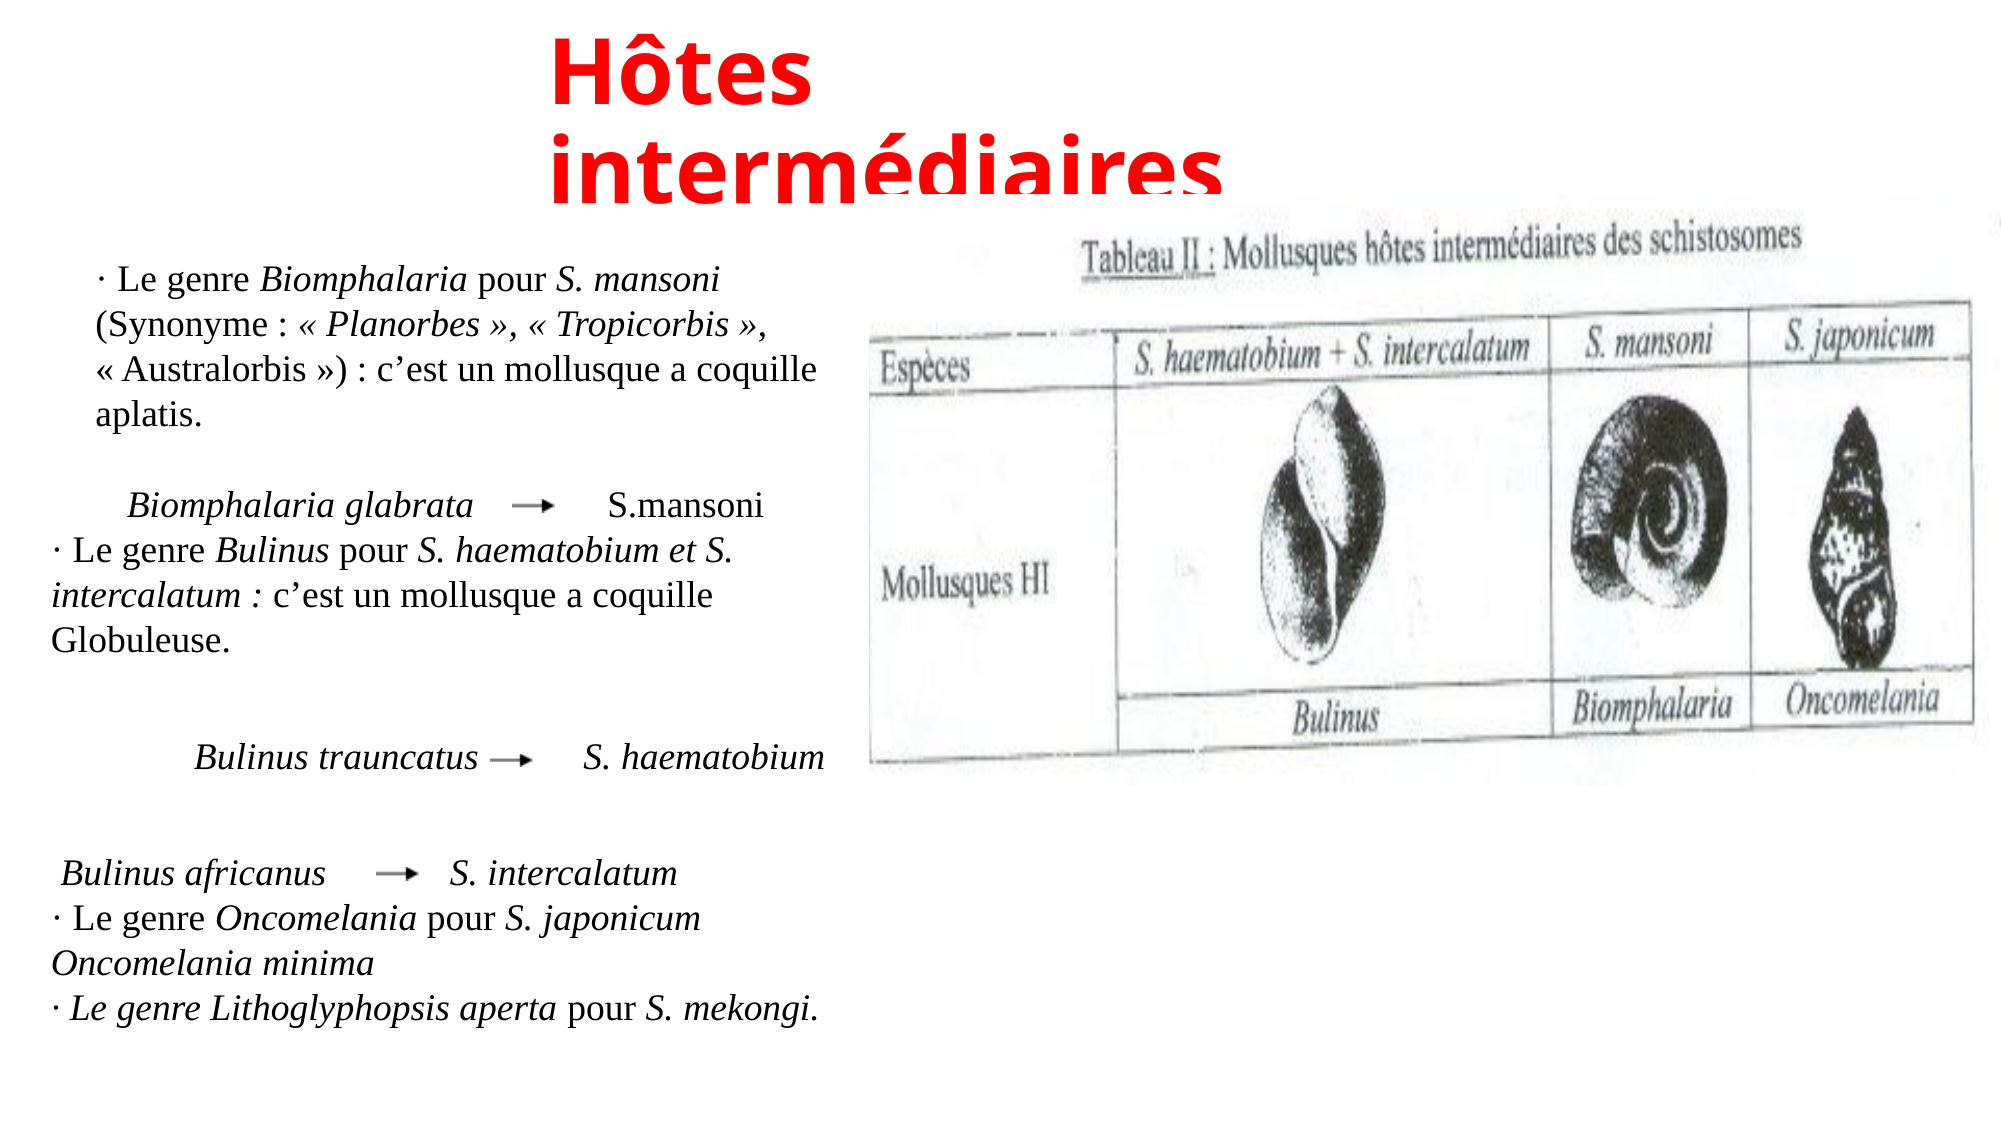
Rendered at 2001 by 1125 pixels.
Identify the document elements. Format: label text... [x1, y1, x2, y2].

text_box Biomphalaria glabrata S.mansoni · Le genre Bulinus pour S. haematobium et S. intercalatum : c’est un mollusque a coquille Globuleuse. [36, 427, 869, 668]
picture [512, 499, 555, 513]
text_box Bulinus trauncatus S. haematobium [179, 679, 869, 785]
picture [376, 867, 419, 881]
text_box Bulinus africanus S. intercalatum · Le genre Oncomelania pour S. japonicum Oncomelania minima · Le genre Lithoglyphopsis aperta pour S. mekongi. [36, 795, 870, 1036]
text_box · Le genre Biomphalaria pour S. mansoni (Synonyme : « Planorbes », « Tropicorbis », « Australorbis ») : c’est un mollusque a coquille aplatis. [80, 246, 869, 427]
title Hôtes intermédiaires [532, 32, 1524, 217]
picture [490, 754, 533, 767]
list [869, 194, 2000, 786]
